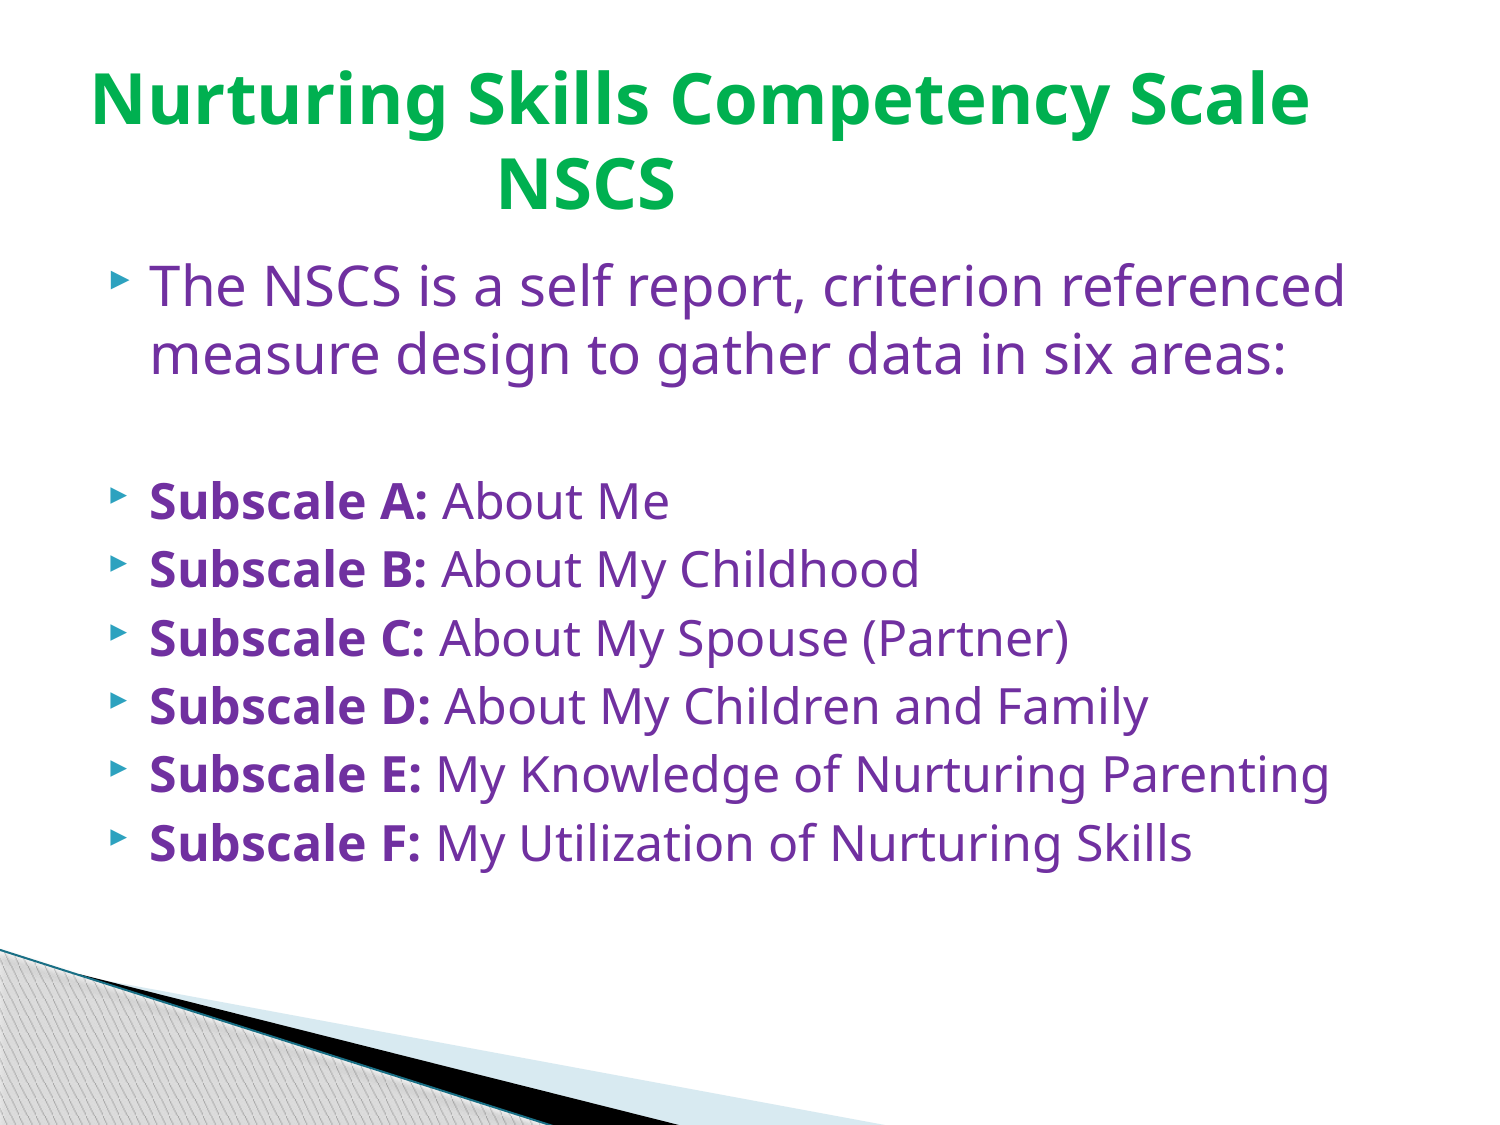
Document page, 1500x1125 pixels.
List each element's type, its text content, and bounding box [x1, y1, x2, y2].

title Nurturing Skills Competency Scale NSCS [75, 45, 1425, 233]
list The NSCS is a self report, criterion referenced measure design to gather data in six areas: Subscale A: About Me Subscale B: About My Childhood Subscale C: About My Spouse (Partner) Subscale D: About My Children and Family Subscale E: My Knowledge of Nurturing Parenting Subscale F: My Utilization of Nurturing Skills [75, 243, 1425, 986]
